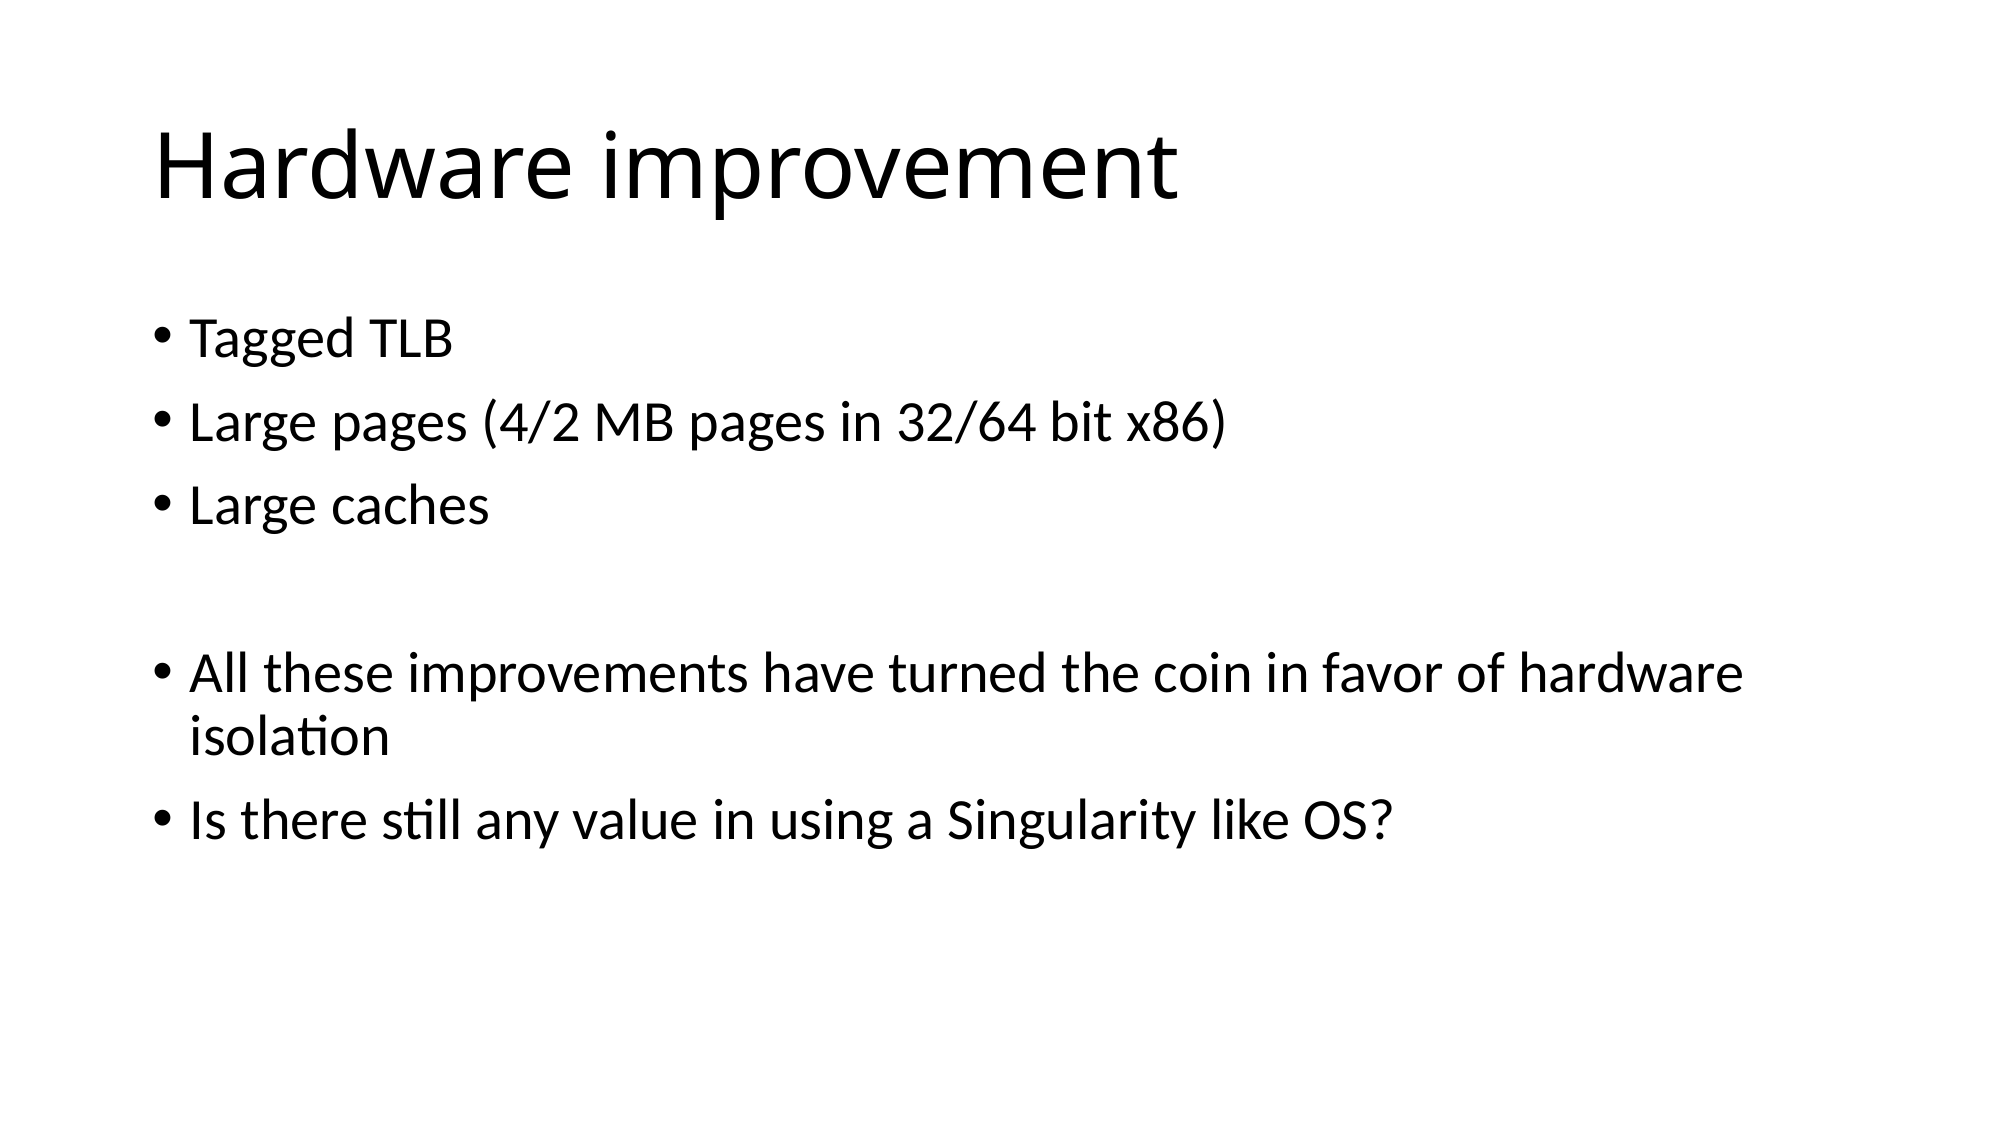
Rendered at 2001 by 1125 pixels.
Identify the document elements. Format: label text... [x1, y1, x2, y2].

title Hardware improvement [137, 59, 1863, 278]
list Tagged TLB Large pages (4/2 MB pages in 32/64 bit x86) Large caches All these improvements have turned the coin in favor of hardware isolation Is there still any value in using a Singularity like OS? [137, 299, 1863, 1014]
